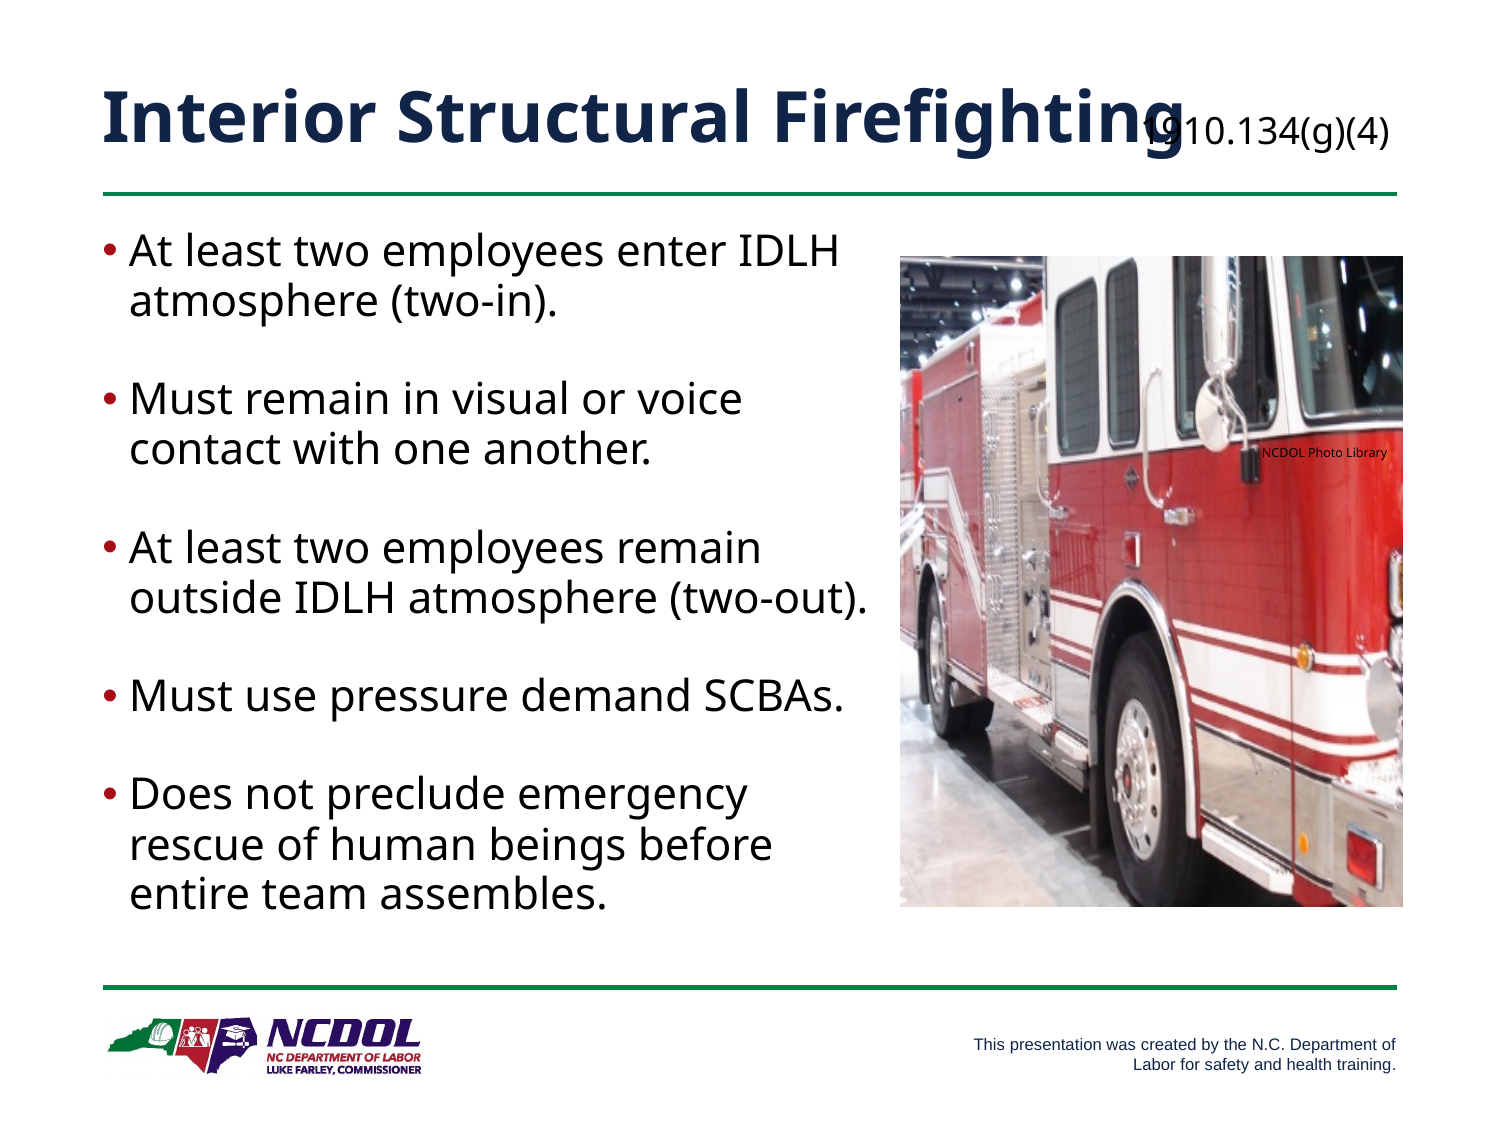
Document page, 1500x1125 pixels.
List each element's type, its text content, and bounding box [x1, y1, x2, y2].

list At least two employees enter IDLH atmosphere (two-in). Must remain in visual or voice contact with one another. At least two employees remain outside IDLH atmosphere (two-out). Must use pressure demand SCBAs. Does not preclude emergency rescue of human beings before entire team assembles. [87, 218, 900, 975]
text_box 1910.134(g)(4) [1124, 99, 1413, 160]
picture [899, 255, 1404, 907]
picture [103, 1009, 424, 1082]
title Interior Structural Firefighting [87, 69, 1238, 171]
